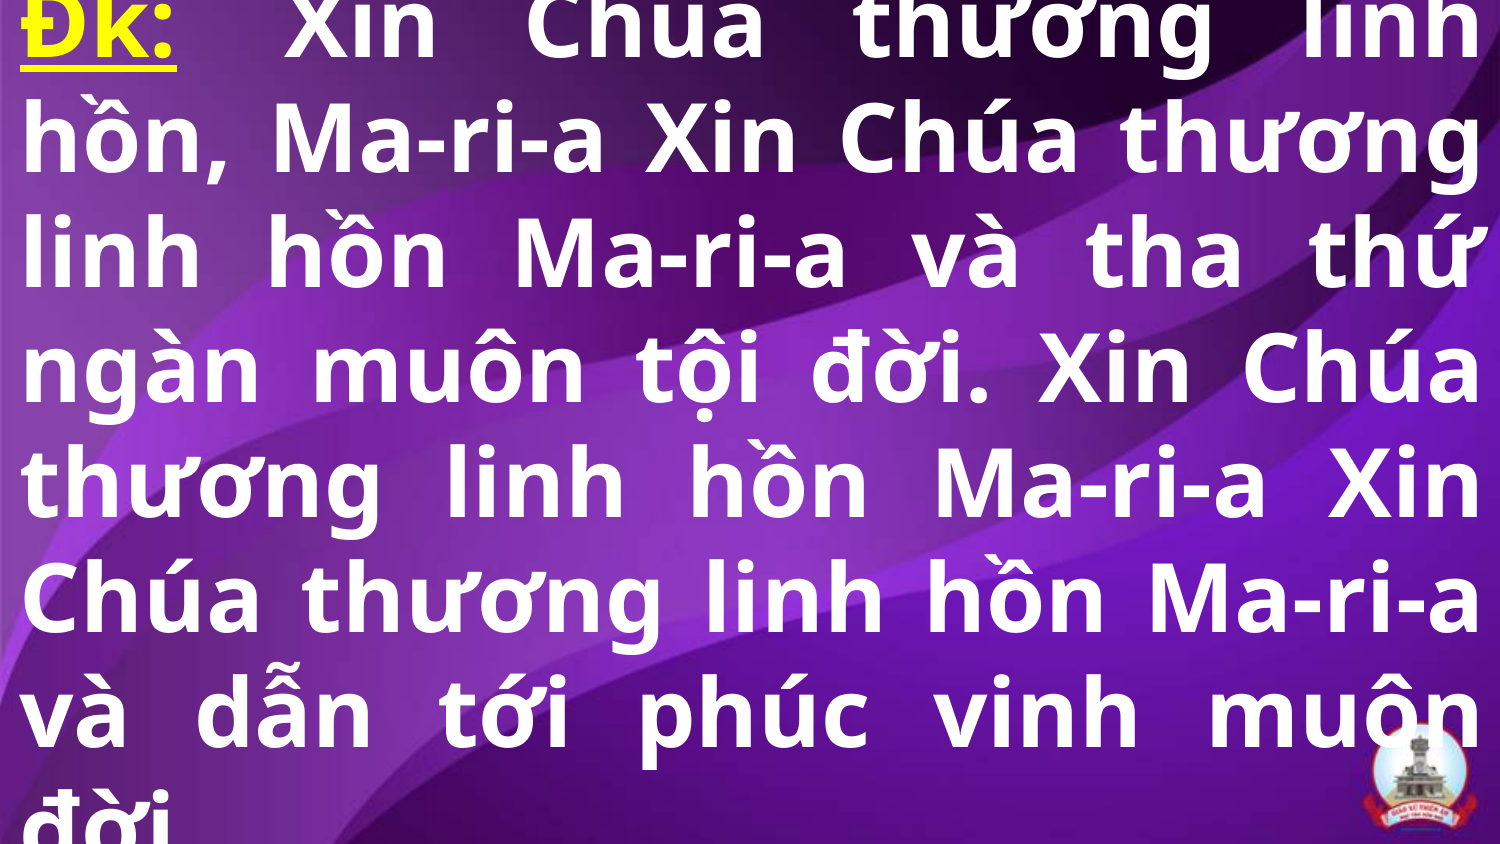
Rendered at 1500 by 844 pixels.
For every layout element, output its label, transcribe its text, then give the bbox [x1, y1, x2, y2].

list Đk: Xin Chúa thương linh hồn, Ma-ri-a Xin Chúa thương linh hồn Ma-ri-a và tha thứ ngàn muôn tội đời. Xin Chúa thương linh hồn Ma-ri-a Xin Chúa thương linh hồn Ma-ri-a và dẫn tới phúc vinh muôn đời. [0, 0, 1500, 844]
